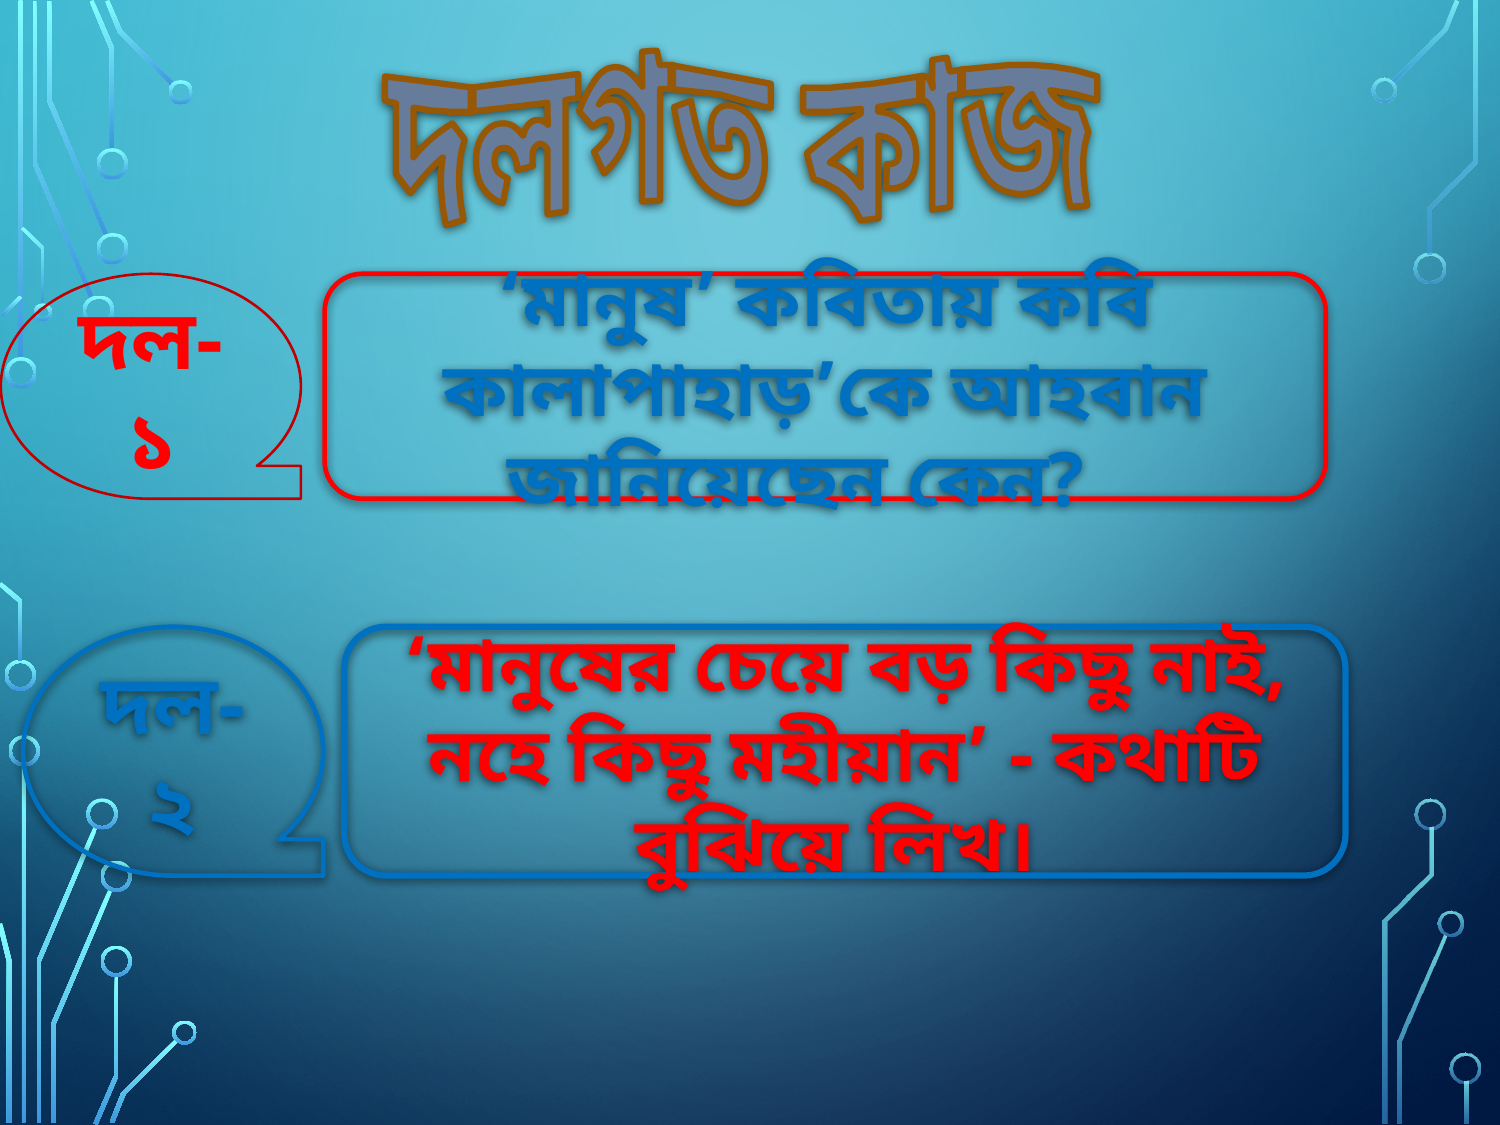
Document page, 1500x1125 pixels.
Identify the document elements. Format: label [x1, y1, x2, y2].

text_box [0, 273, 1327, 499]
text_box [22, 626, 1346, 876]
